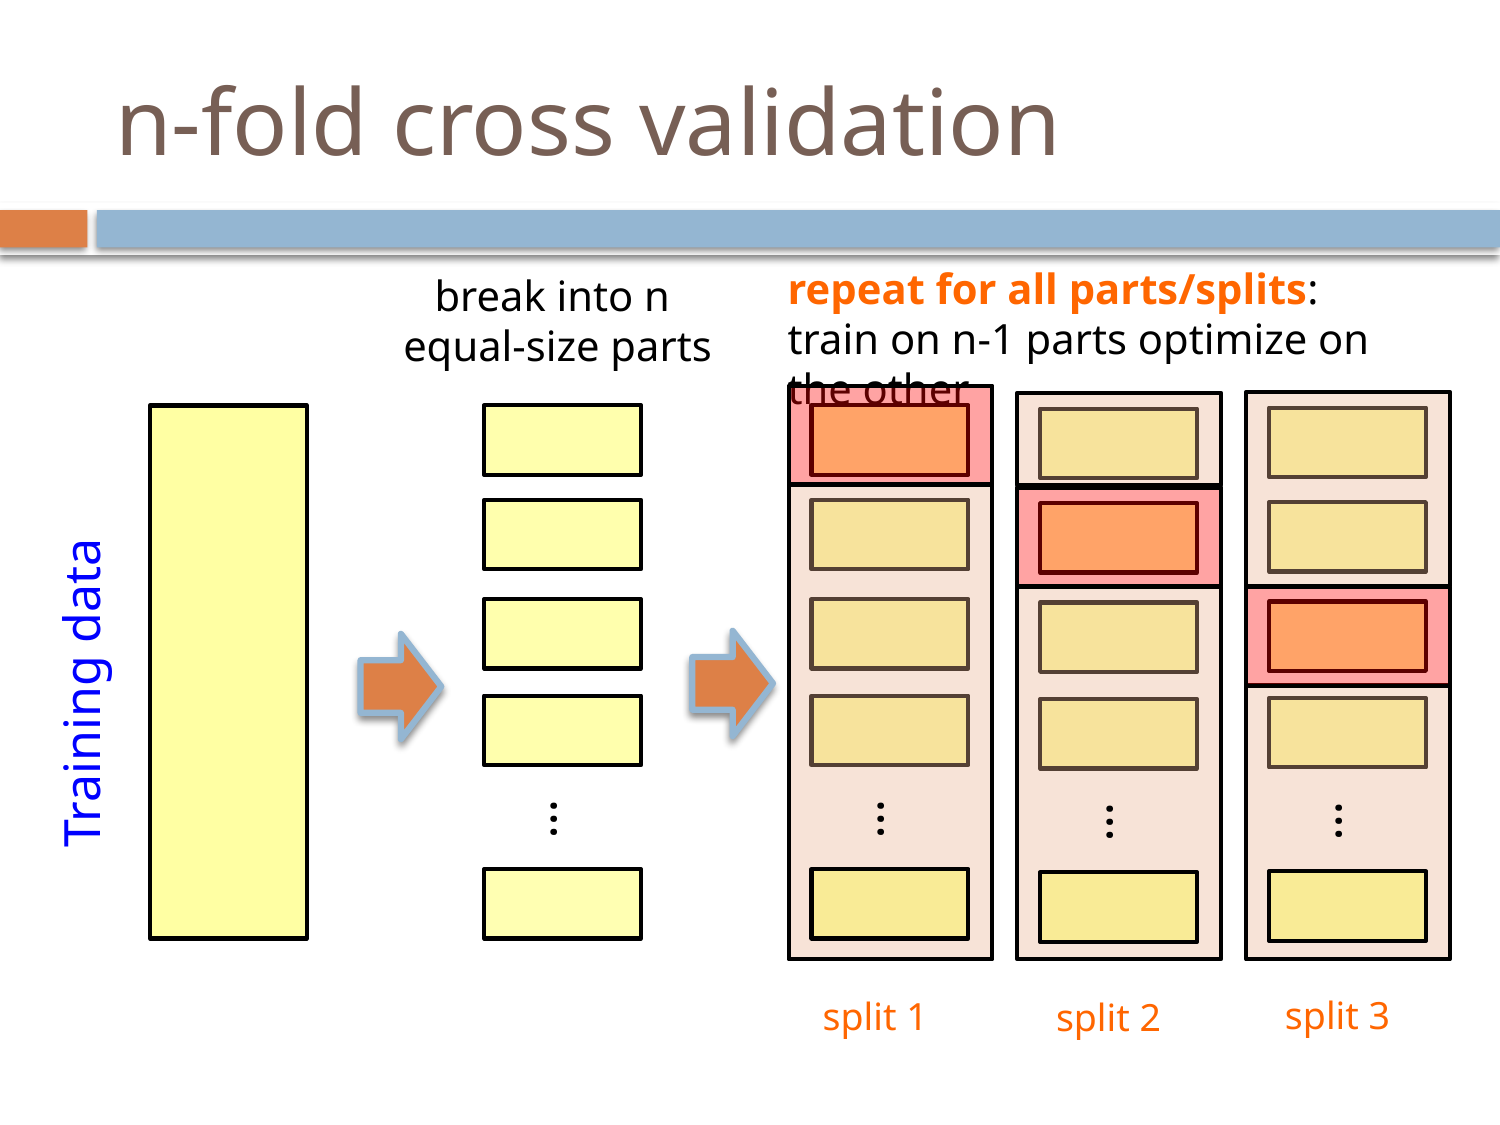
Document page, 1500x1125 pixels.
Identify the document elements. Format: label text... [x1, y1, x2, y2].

text_box [484, 499, 641, 570]
text_box Training data [43, 523, 118, 863]
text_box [1017, 392, 1222, 1047]
text_box [150, 405, 307, 939]
text_box break into n equal-size parts [388, 262, 727, 377]
text_box [691, 629, 774, 737]
text_box [484, 599, 641, 669]
text_box [484, 405, 641, 475]
text_box … [534, 784, 609, 854]
text_box repeat for all parts/splits: train on n-1 parts optimize on the other [772, 255, 1459, 421]
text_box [788, 385, 993, 1047]
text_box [1245, 391, 1451, 1046]
title n-fold cross validation [100, 37, 1438, 200]
text_box [359, 633, 442, 740]
text_box [484, 869, 641, 939]
text_box [484, 695, 641, 766]
